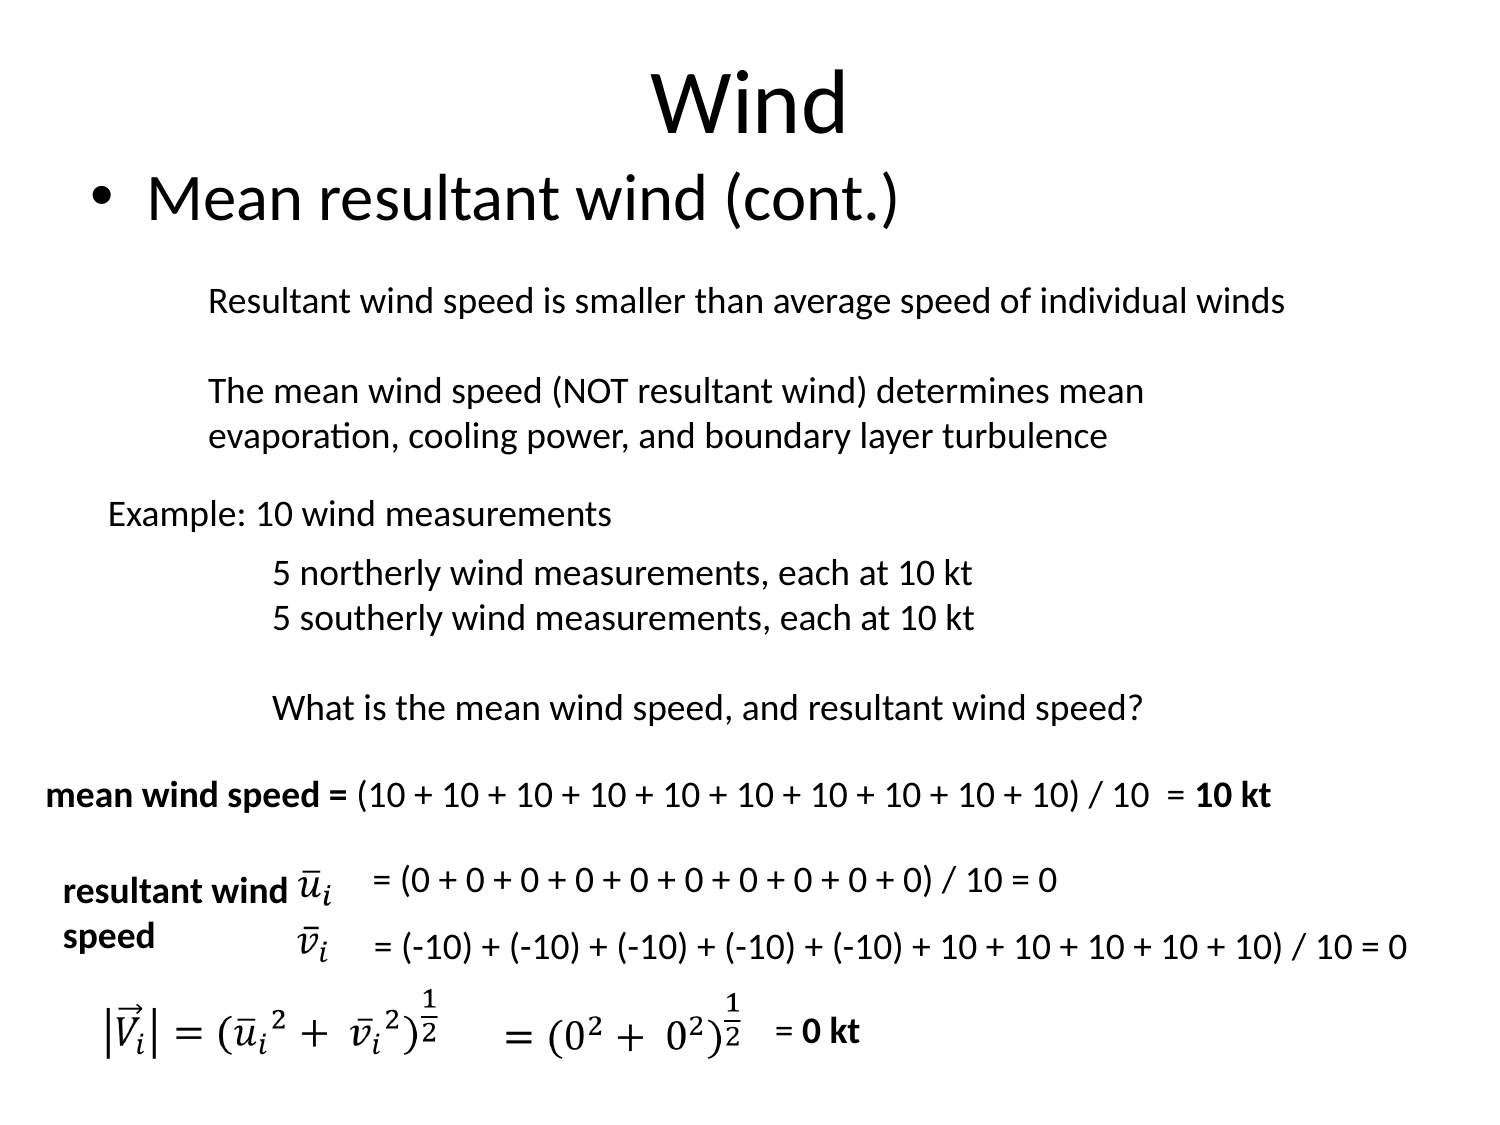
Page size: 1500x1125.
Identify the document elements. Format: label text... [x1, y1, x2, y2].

picture [491, 986, 754, 1060]
text_box Resultant wind speed is smaller than average speed of individual winds The mean wind speed (NOT resultant wind) determines mean evaporation, cooling power, and boundary layer turbulence [193, 268, 1351, 464]
picture [92, 981, 454, 1060]
text_box 5 northerly wind measurements, each at 10 kt 5 southerly wind measurements, each at 10 kt What is the mean wind speed, and resultant wind speed? [257, 540, 1161, 736]
text_box = (0 + 0 + 0 + 0 + 0 + 0 + 0 + 0 + 0 + 0) / 10 = 0 [357, 847, 1074, 907]
text_box resultant wind speed [48, 858, 278, 964]
text_box Example: 10 wind measurements [93, 481, 636, 542]
text_box mean wind speed = (10 + 10 + 10 + 10 + 10 + 10 + 10 + 10 + 10 + 10) / 10 = 10 kt [30, 762, 1287, 822]
text_box = 0 kt [760, 998, 884, 1059]
text_box = (-10) + (-10) + (-10) + (-10) + (-10) + 10 + 10 + 10 + 10 + 10) / 10 = 0 [359, 914, 1424, 974]
list Mean resultant wind (cont.) [75, 146, 1425, 889]
picture [273, 856, 345, 976]
title Wind [75, 2, 1425, 146]
